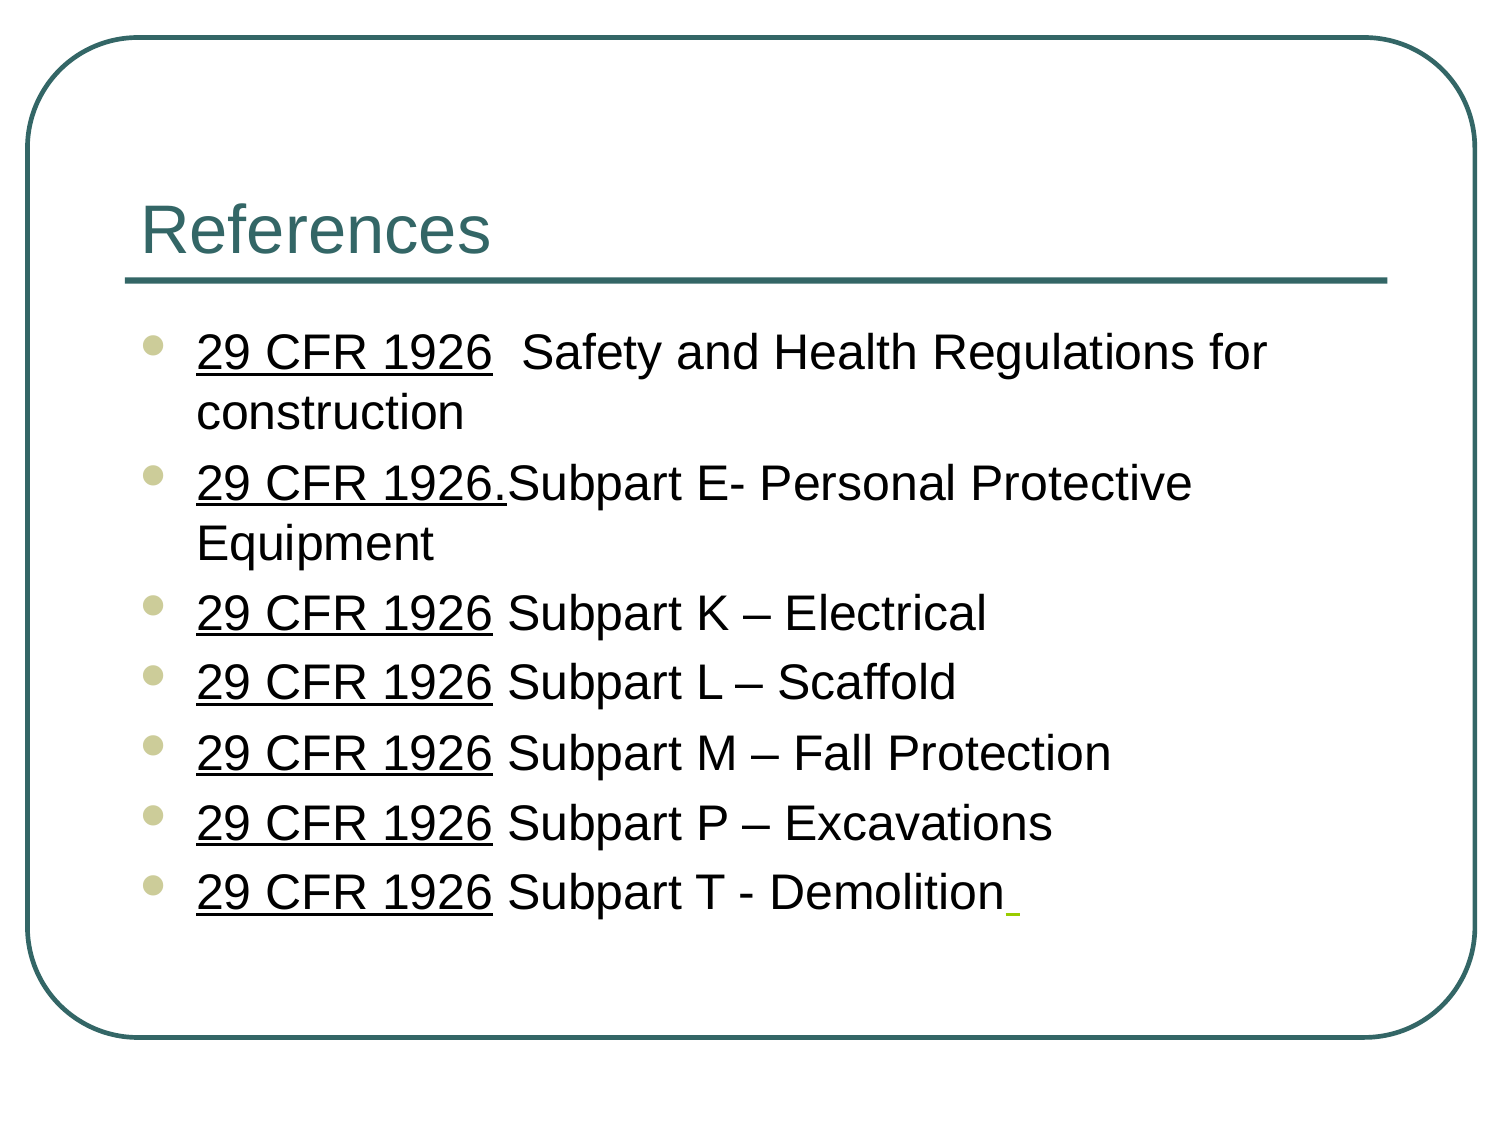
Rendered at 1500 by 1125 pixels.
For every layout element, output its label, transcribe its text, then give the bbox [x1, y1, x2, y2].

list 29 CFR 1926 Safety and Health Regulations for construction 29 CFR 1926.Subpart E- Personal Protective Equipment 29 CFR 1926 Subpart K – Electrical 29 CFR 1926 Subpart L – Scaffold 29 CFR 1926 Subpart M – Fall Protection 29 CFR 1926 Subpart P – Excavations 29 CFR 1926 Subpart T - Demolition [124, 312, 1388, 976]
title References [124, 87, 1388, 276]
